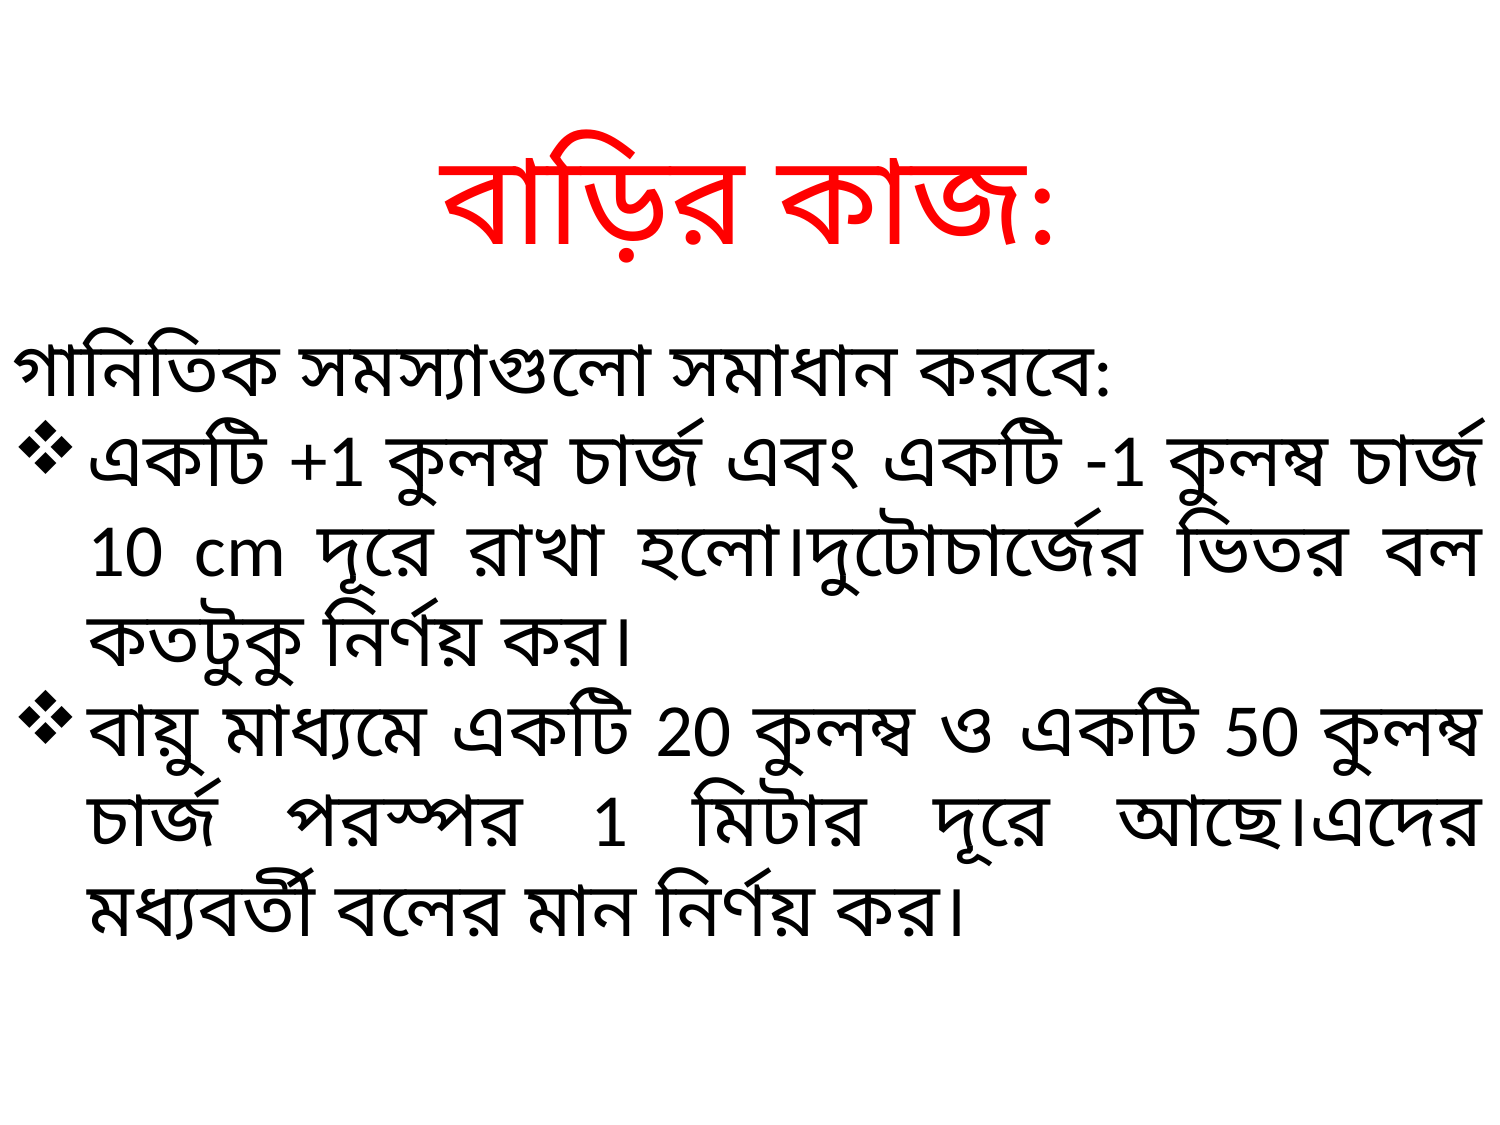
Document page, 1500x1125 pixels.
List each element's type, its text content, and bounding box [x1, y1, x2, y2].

text_box বাড়ির কাজ: [0, 112, 1500, 278]
text_box গানিতিক সমস্যাগুলো সমাধান করবে: একটি +1 কুলম্ব চার্জ এবং একটি -1 কুলম্ব চার্জ 10 cm দূরে রাখা হলো।দুটোচার্জের ভিতর বল কতটুকু নির্ণয় কর। বায়ু মাধ্যমে একটি 20 কুলম্ব ও একটি 50 কুলম্ব চার্জ পরস্পর 1 মিটার দূরে আছে।এদের মধ্যবর্তী বলের মান নির্ণয় কর। [0, 314, 1498, 1050]
